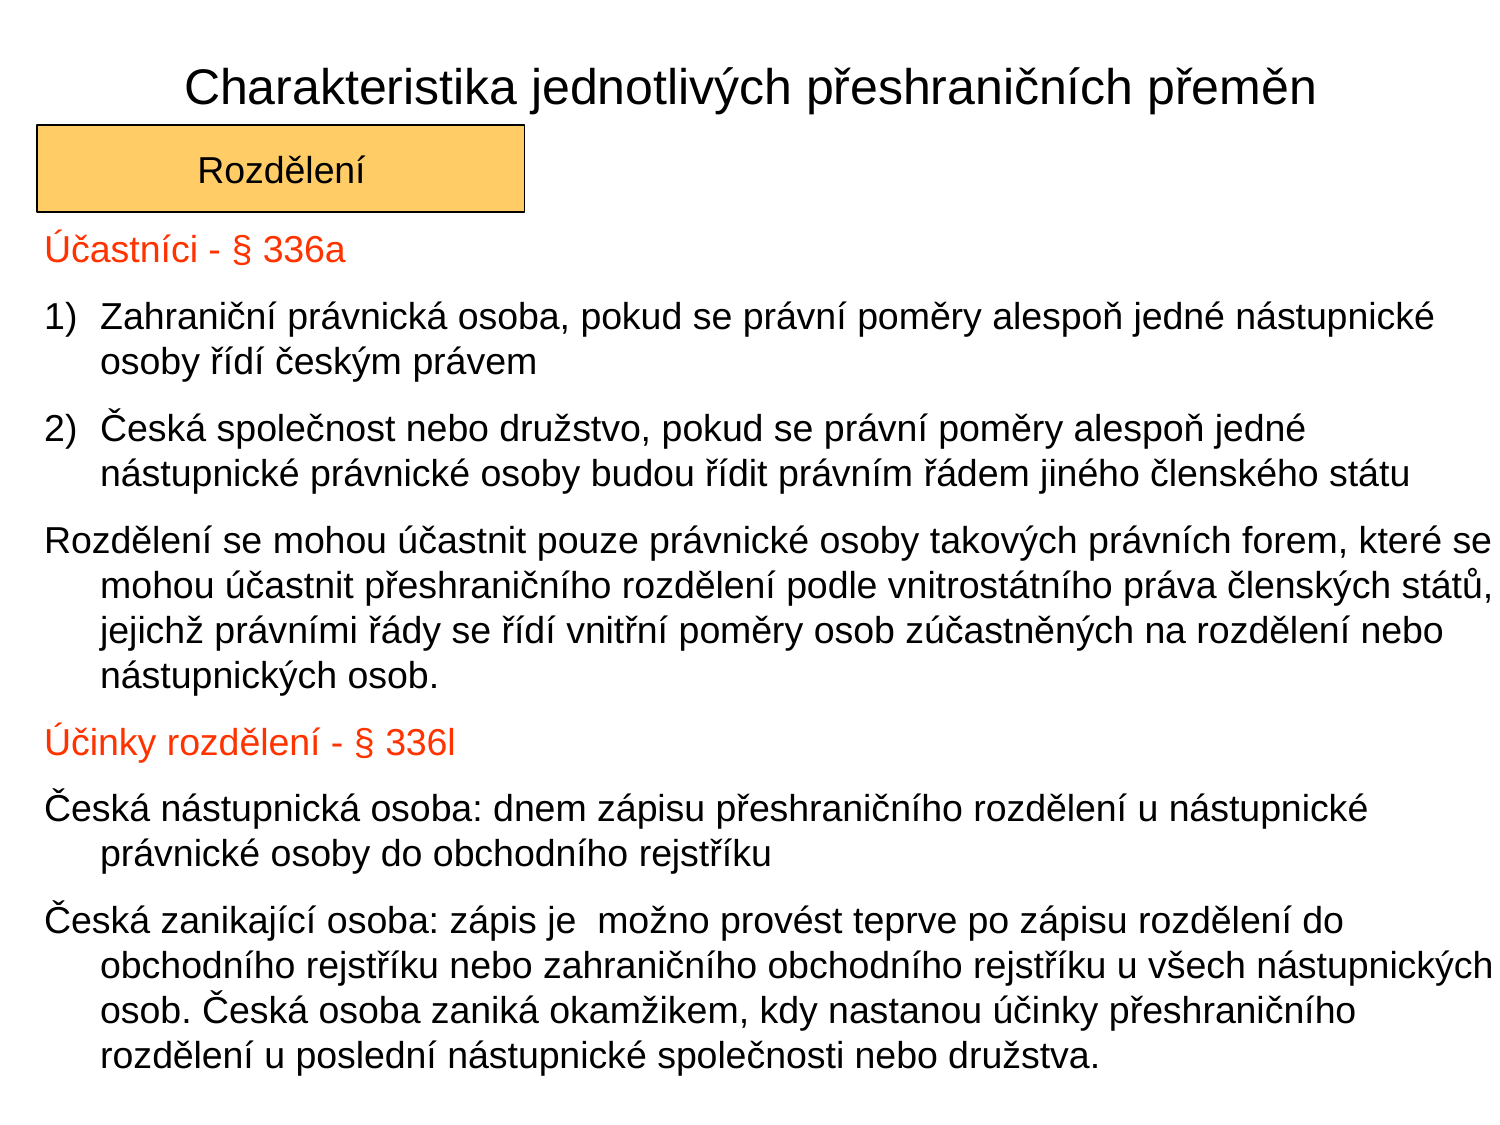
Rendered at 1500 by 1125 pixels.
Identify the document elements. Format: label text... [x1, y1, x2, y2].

text_box Charakteristika jednotlivých přeshraničních přeměn [74, 0, 1425, 170]
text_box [36, 124, 525, 213]
text_box Účastníci - § 336a Zahraniční právnická osoba, pokud se právní poměry alespoň jedné nástupnické osoby řídí českým právem Česká společnost nebo družstvo, pokud se právní poměry alespoň jedné nástupnické právnické osoby budou řídit právním řádem jiného členského státu Rozdělení se mohou účastnit pouze právnické osoby takových právních forem, které se mohou účastnit přeshraničního rozdělení podle vnitrostátního práva členských států, jejichž právními řády se řídí vnitřní poměry osob zúčastněných na rozdělení nebo nástupnických osob. Účinky rozdělení - § 336l Česká nástupnická osoba: dnem zápisu přeshraničního rozdělení u nástupnické právnické osoby do obchodního rejstříku Česká zanikající osoba: zápis je možno provést teprve po zápisu rozdělení do obchodního rejstříku nebo zahraničního obchodního rejstříku u všech nástupnických osob. Česká osoba zaniká okamžikem, kdy nastanou účinky přeshraničního rozdělení u poslední nástupnické společnosti nebo družstva. [37, 224, 1500, 1055]
